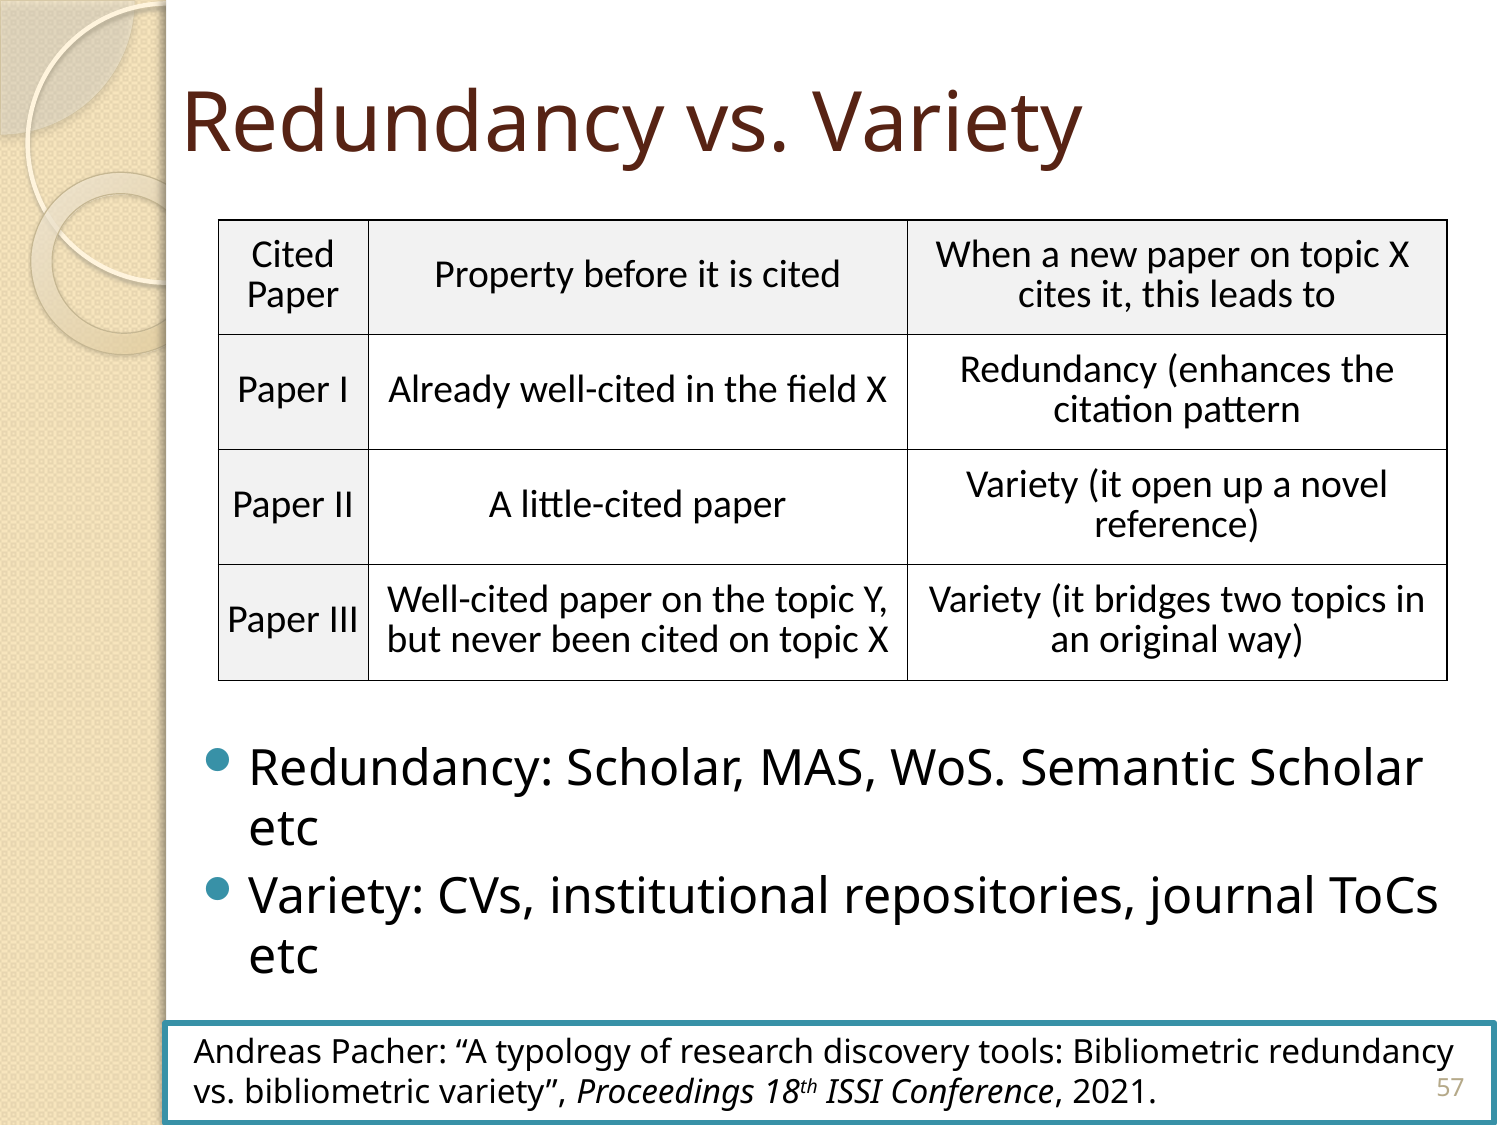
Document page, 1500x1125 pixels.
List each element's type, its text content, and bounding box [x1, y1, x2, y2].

table_cell Paper II [219, 450, 368, 564]
table_header Cited Paper [219, 221, 368, 334]
table_header Property before it is cited [369, 221, 907, 334]
table_header When a new paper on topic X cites it, this leads to [908, 221, 1446, 334]
title Redundancy vs. Variety [165, 59, 1500, 178]
table_cell Variety (it bridges two topics in an original way) [908, 565, 1446, 680]
table_cell Well-cited paper on the topic Y, but never been cited on topic X [369, 565, 907, 680]
table_cell Already well-cited in the field X [369, 335, 907, 449]
table_cell Variety (it open up a novel reference) [908, 450, 1446, 564]
table_cell Paper I [219, 335, 368, 449]
text_box Andreas Pacher: “A typology of research discovery tools: Bibliometric redundancy vs. bibliometric variety”, Proceedings 18th ISSI Conference, 2021. [165, 1023, 1495, 1123]
text_box Redundancy: Scholar, MAS, WoS. Semantic Scholar etc Variety: CVs, institutional repositories, journal ToCs etc [174, 727, 1492, 1015]
table_cell A little-cited paper [369, 450, 907, 564]
table_cell Redundancy (enhances the citation pattern [908, 335, 1446, 449]
table_cell Paper III [219, 565, 368, 680]
